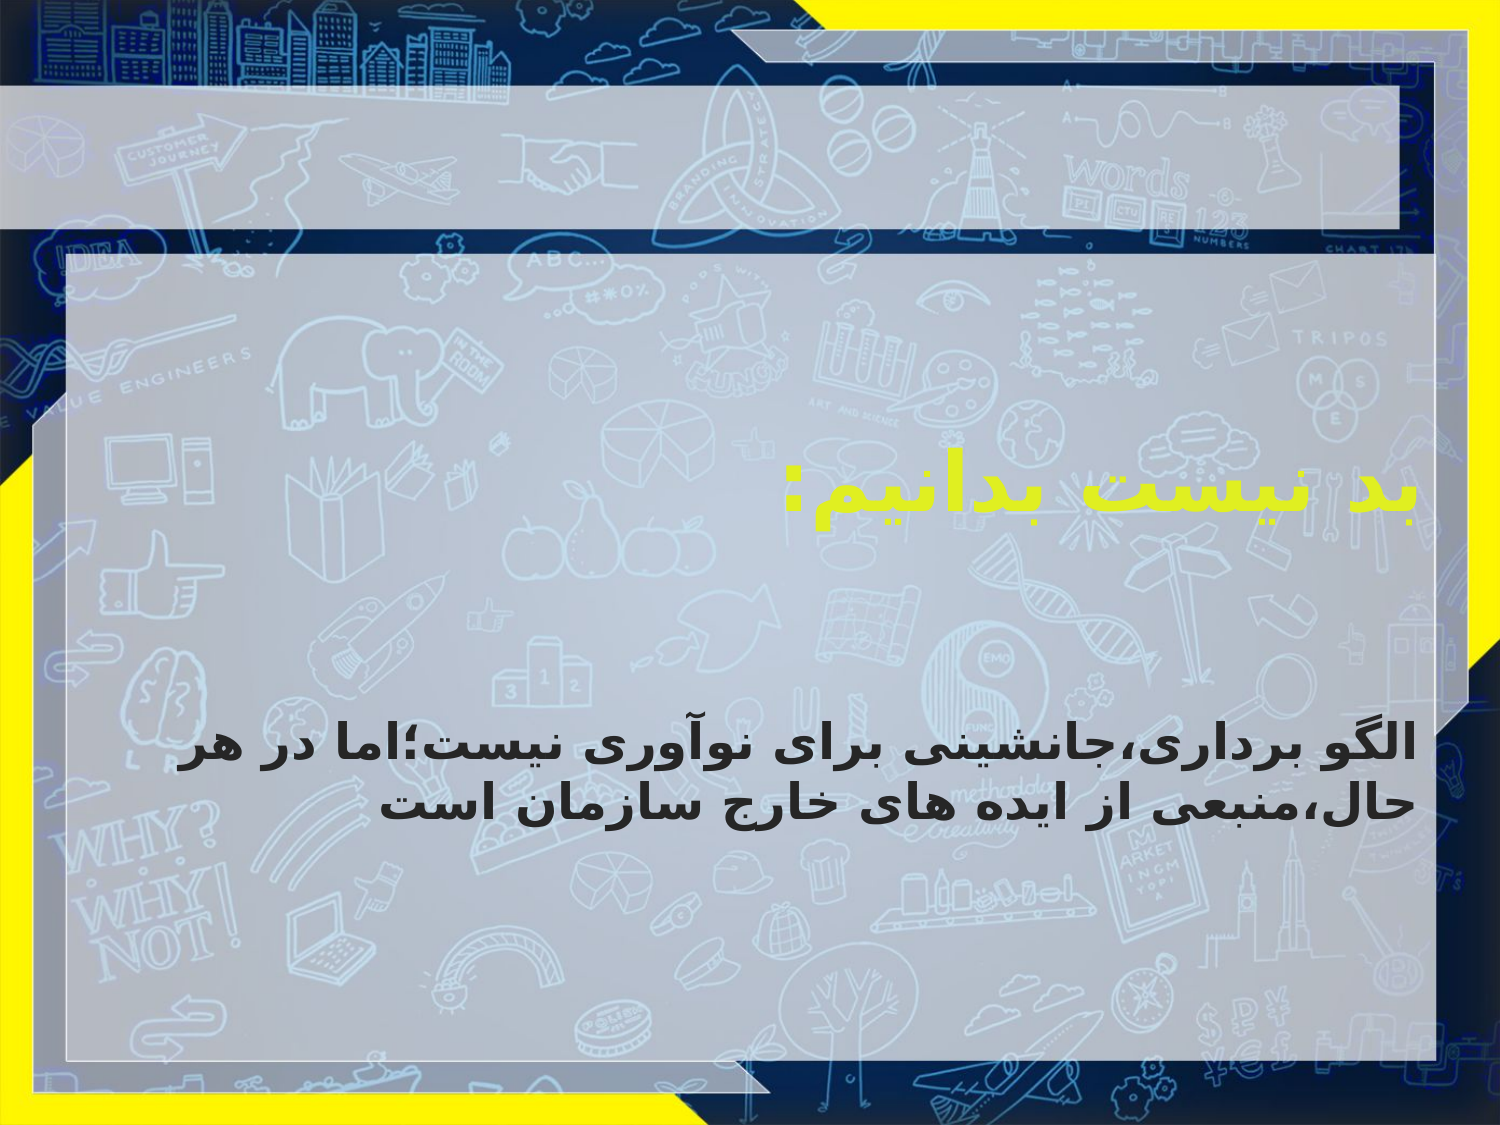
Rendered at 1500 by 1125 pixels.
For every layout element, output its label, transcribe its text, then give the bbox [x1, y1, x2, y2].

list الگو برداری،جانشینی برای نوآوری نیست؛اما در هر حال،منبعی از ایده های خارج سازمان است [0, 621, 1435, 837]
picture [0, 0, 1500, 1125]
title بد نیست بدانیم: [312, 420, 1440, 598]
